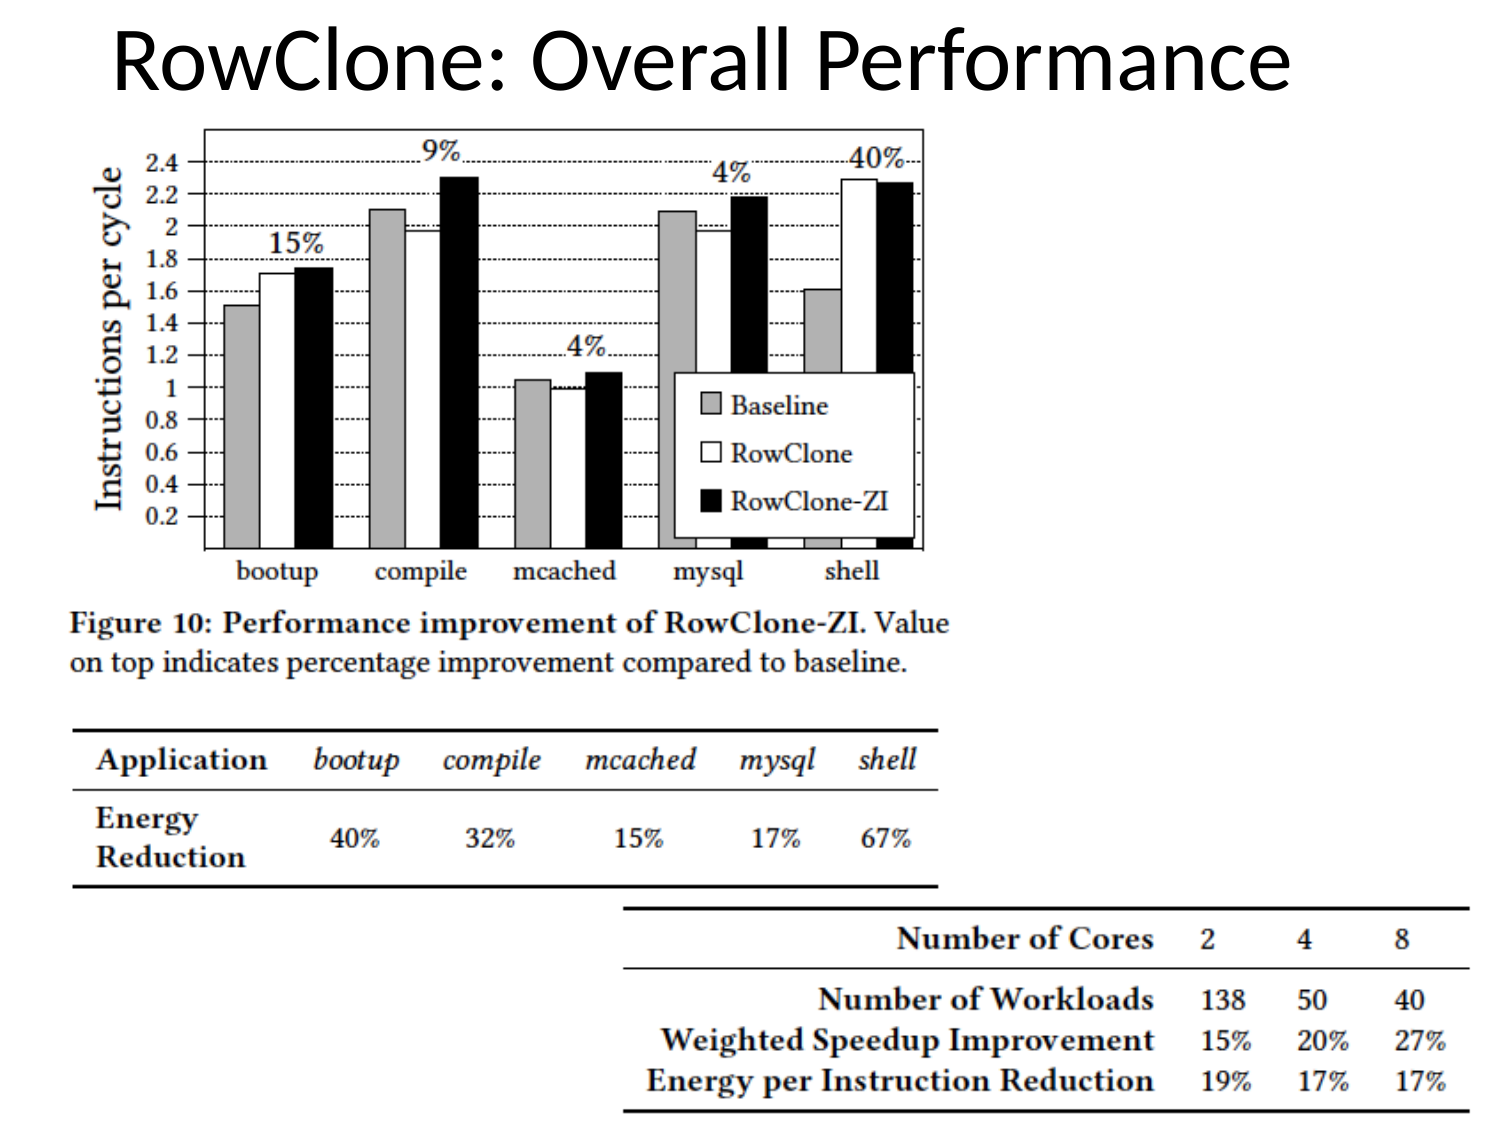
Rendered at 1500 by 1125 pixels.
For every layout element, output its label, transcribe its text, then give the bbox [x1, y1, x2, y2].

picture [40, 92, 1483, 1125]
title RowClone: Overall Performance [96, 0, 1447, 148]
